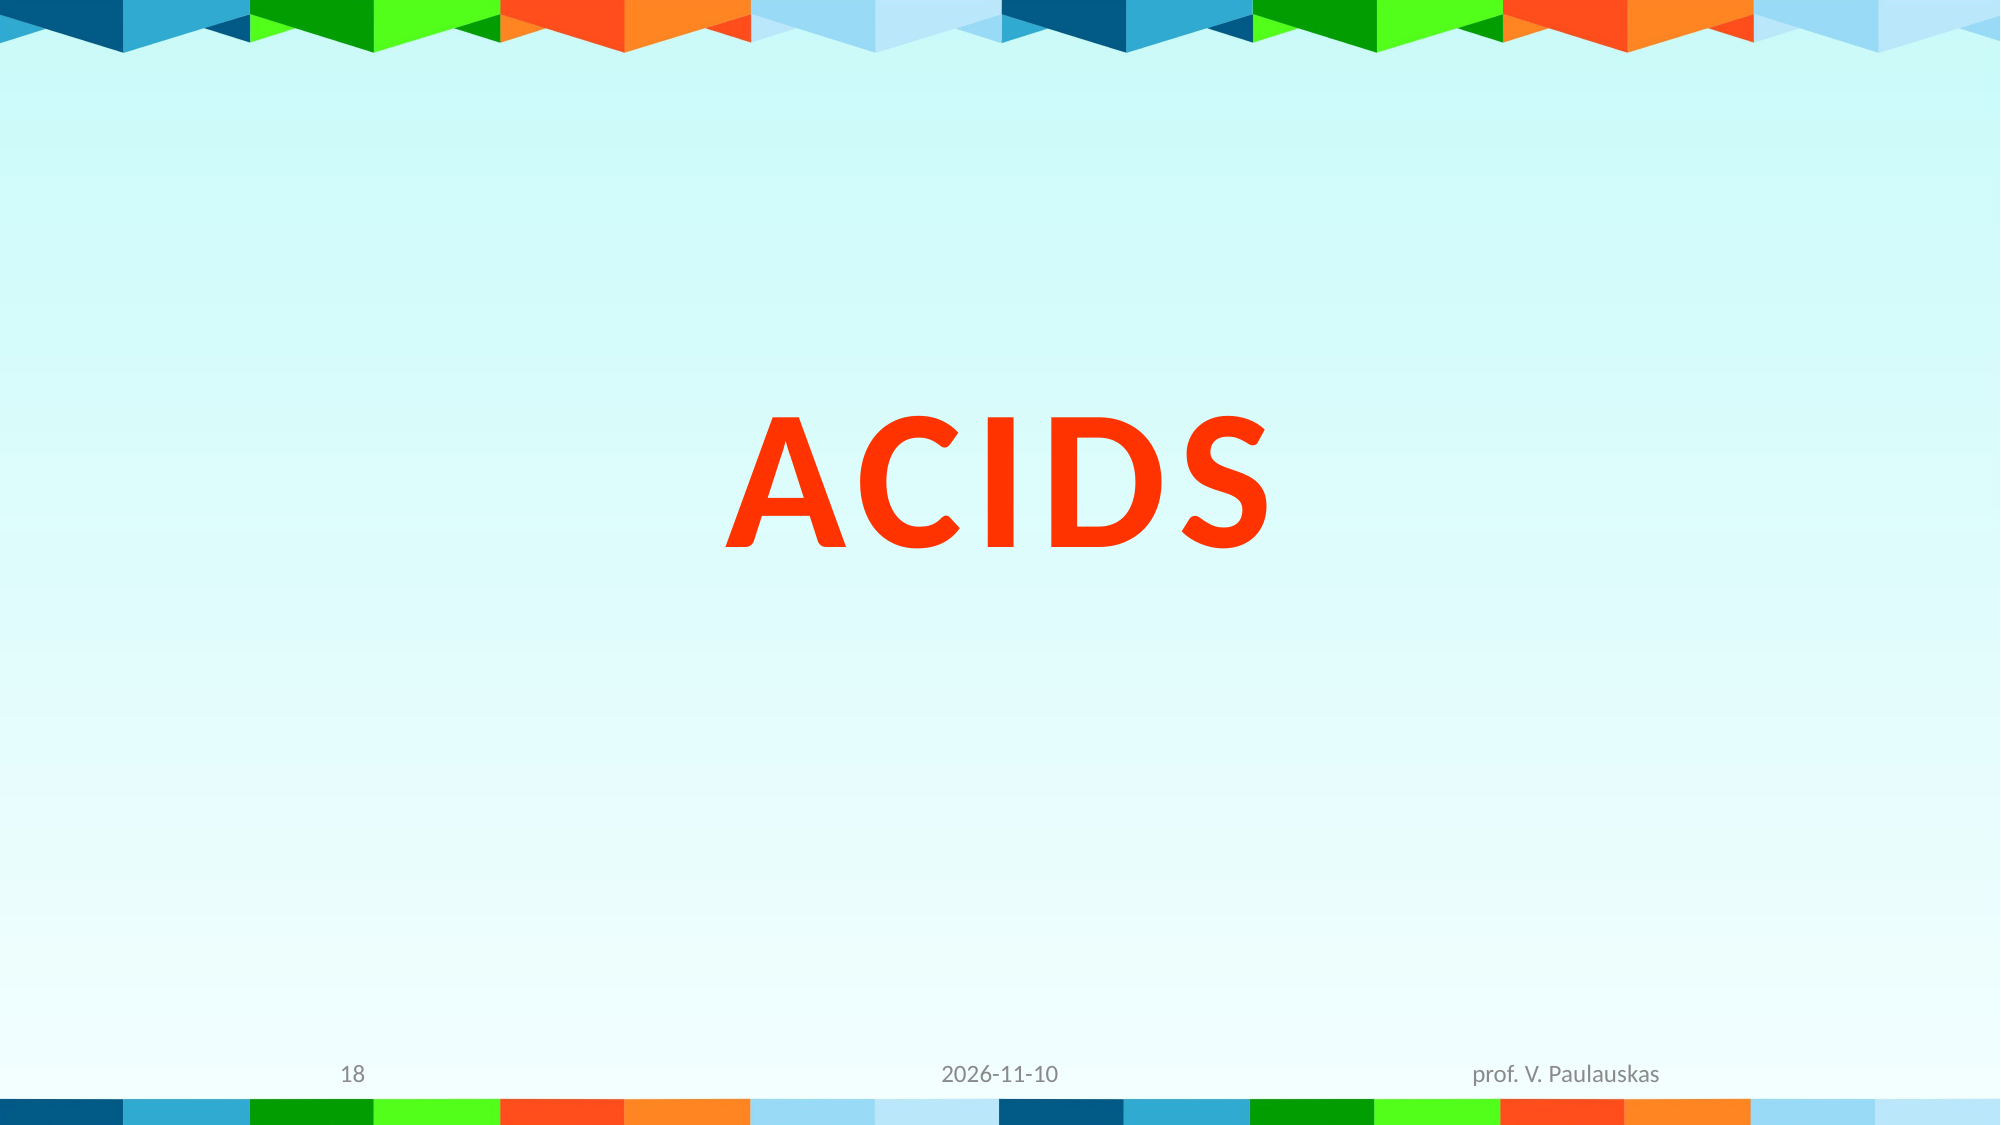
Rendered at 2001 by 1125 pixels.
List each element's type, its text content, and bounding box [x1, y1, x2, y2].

footer prof. V. Paulauskas [1325, 1042, 1675, 1103]
text_box 2021-12-05 [762, 1042, 1238, 1103]
title ACIDS [324, 373, 1675, 561]
picture [0, 0, 2001, 1125]
slide_number 18 [324, 1042, 675, 1103]
